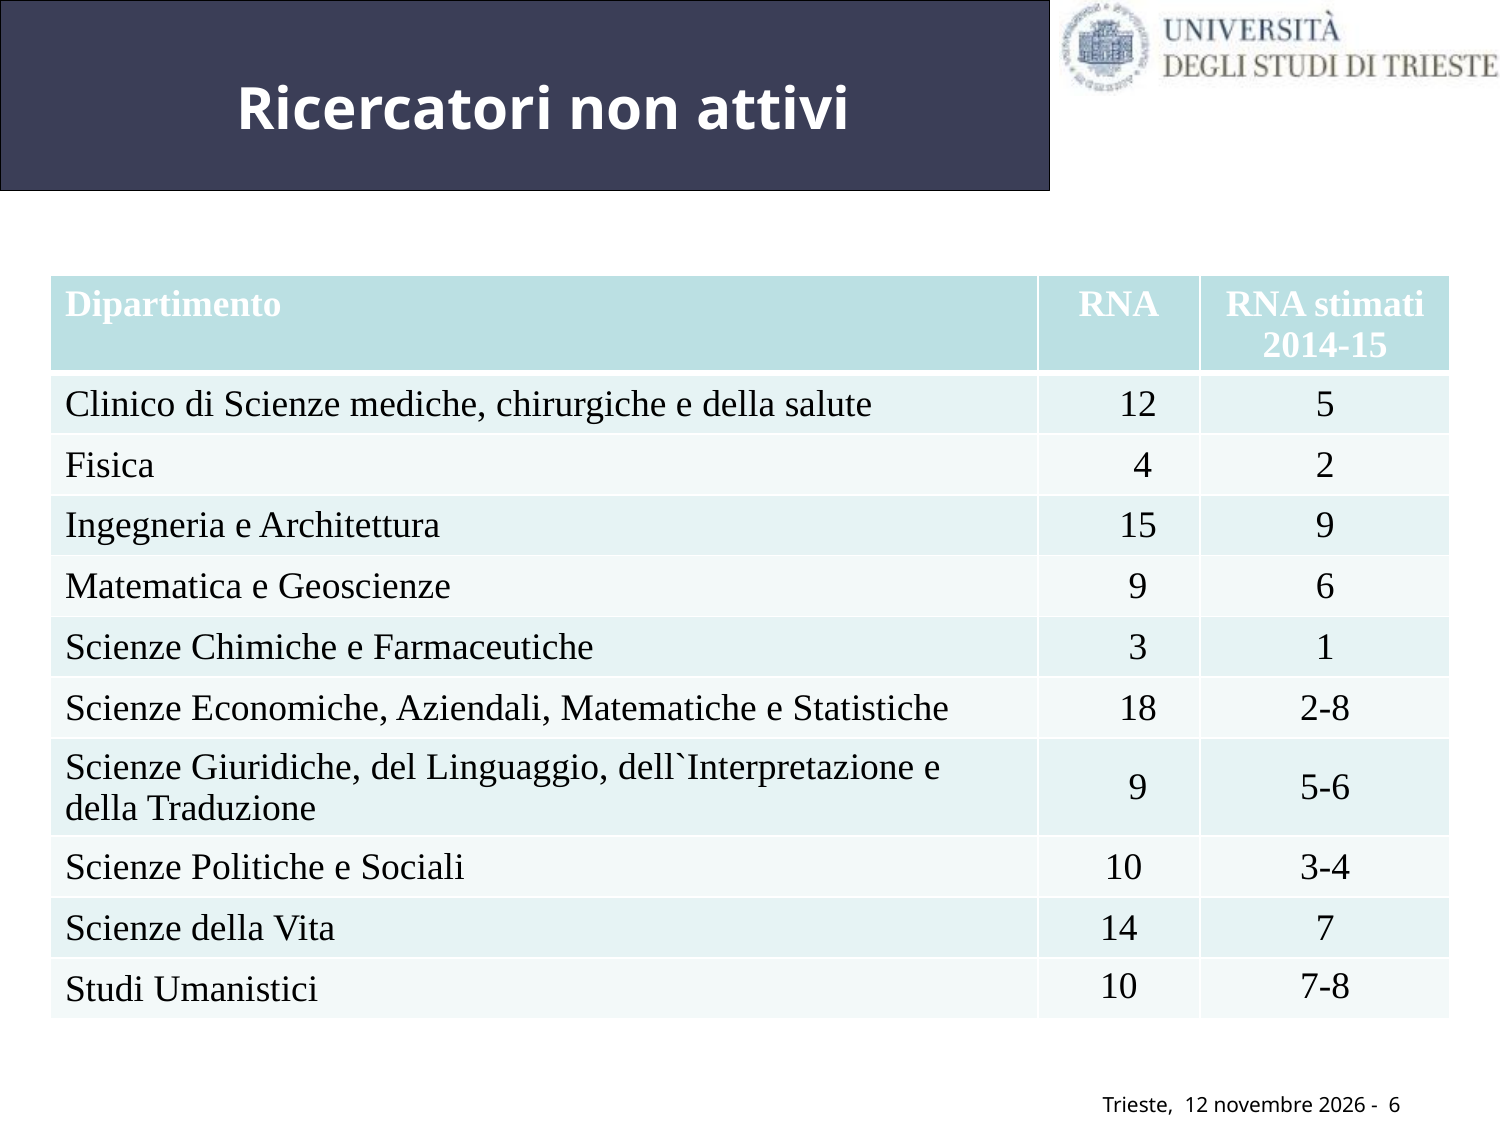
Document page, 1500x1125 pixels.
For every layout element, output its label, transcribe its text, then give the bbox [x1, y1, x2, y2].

table_cell Scienze Economiche, Aziendali, Matematiche e Statistiche [51, 678, 1037, 737]
table_cell Clinico di Scienze mediche, chirurgiche e della salute [51, 376, 1037, 433]
table_cell 5-6 [1201, 739, 1449, 835]
table_cell 1 [1201, 617, 1449, 676]
table_cell 6 [1201, 556, 1449, 616]
table_cell Scienze Politiche e Sociali [51, 837, 1037, 896]
table_cell 2-8 [1201, 678, 1449, 737]
table_cell Matematica e Geoscienze [51, 556, 1037, 616]
table_cell 2 [1201, 435, 1449, 494]
table_cell Scienze Chimiche e Farmaceutiche [51, 617, 1037, 676]
table_cell 3-4 [1201, 837, 1449, 896]
table_cell 7-8 [1201, 959, 1449, 1018]
table_cell Fisica [51, 435, 1037, 494]
table_cell 10 [1039, 959, 1199, 1018]
table_header RNA [1039, 276, 1199, 370]
table_cell 4 [1039, 435, 1199, 494]
table_cell 9 [1039, 556, 1199, 616]
table_cell Ingegneria e Architettura [51, 496, 1037, 555]
table_cell 5 [1201, 376, 1449, 433]
table_cell 7 [1201, 898, 1449, 957]
table_header Dipartimento [51, 276, 1037, 370]
table_cell 3 [1039, 617, 1199, 676]
table_cell 10 [1039, 837, 1199, 896]
table_cell Studi Umanistici [51, 959, 1037, 1018]
table_cell 18 [1039, 678, 1199, 737]
table_cell 14 [1039, 898, 1199, 957]
table_cell Scienze della Vita [51, 898, 1037, 957]
table_cell 12 [1039, 376, 1199, 433]
table_cell 15 [1039, 496, 1199, 555]
table_cell Scienze Giuridiche, del Linguaggio, dell`Interpretazione e della Traduzione [51, 739, 1037, 835]
table_cell 9 [1201, 496, 1449, 555]
table_cell 9 [1039, 739, 1199, 835]
title Ricercatori non attivi [37, 41, 1050, 172]
table_header RNA stimati 2014-15 [1201, 276, 1449, 370]
picture [1059, 0, 1500, 96]
